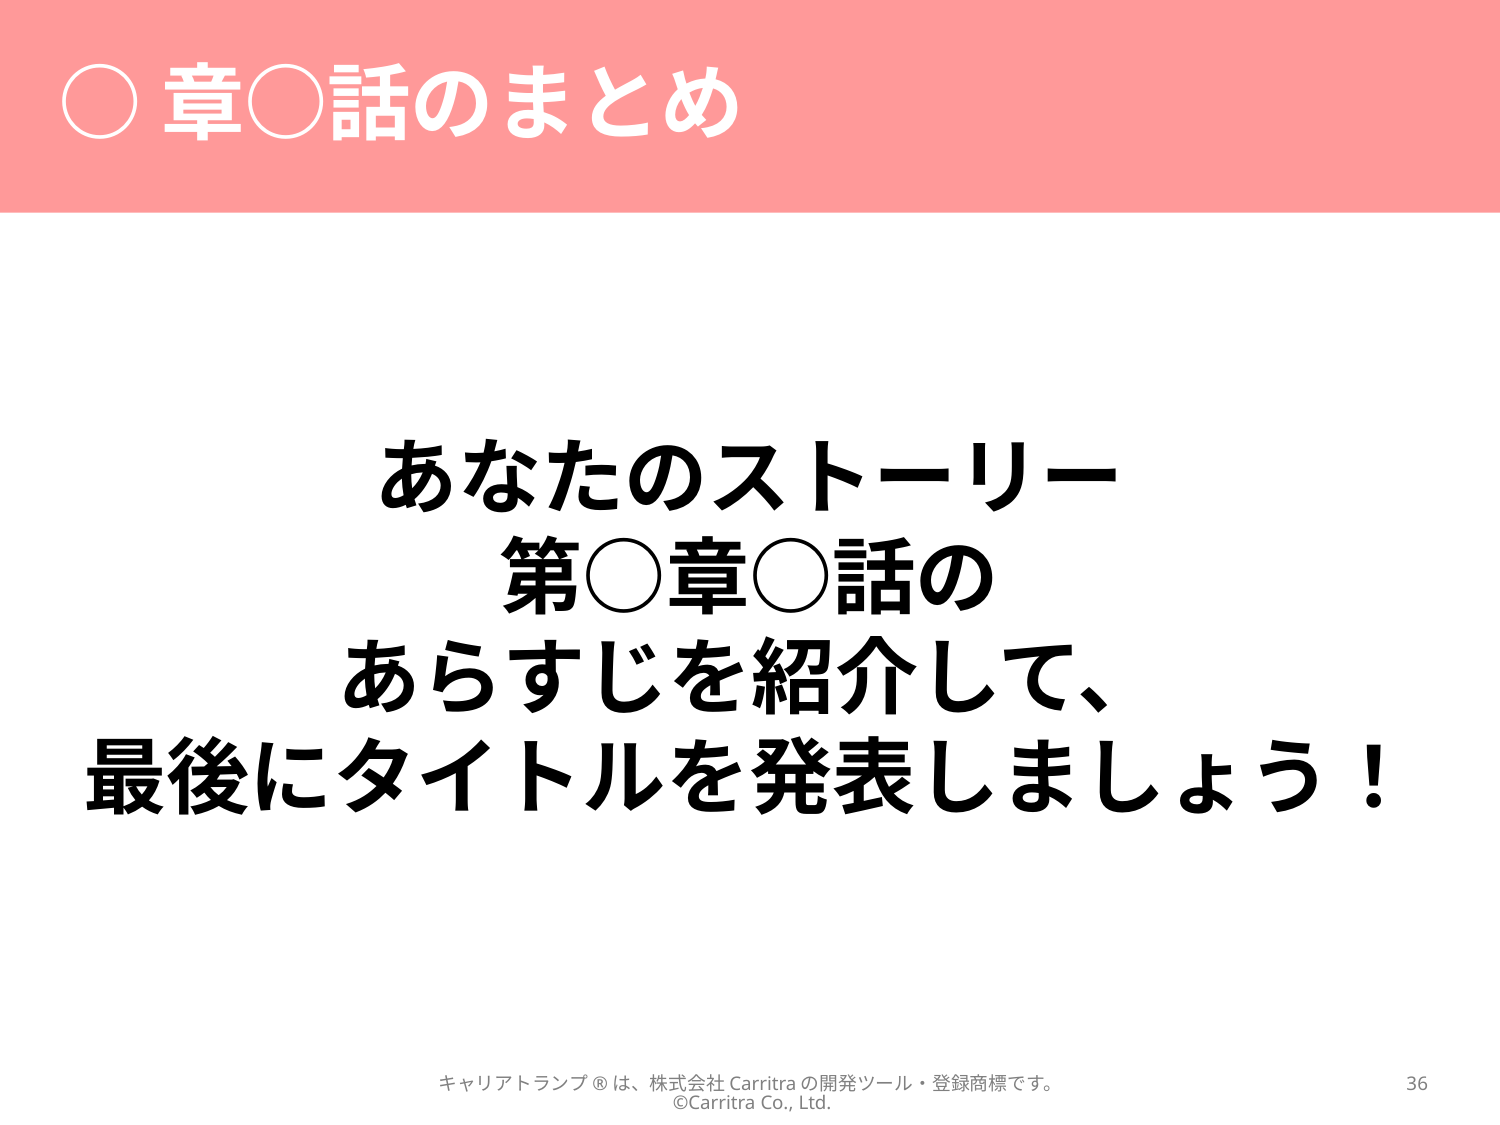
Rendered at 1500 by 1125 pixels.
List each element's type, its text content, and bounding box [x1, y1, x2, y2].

text_box あなたのストーリー 第○章○話の あらすじを紹介して、 最後にタイトルを発表しましょう！ [43, 417, 1456, 832]
title ○章○話のまとめ [43, 36, 1456, 177]
